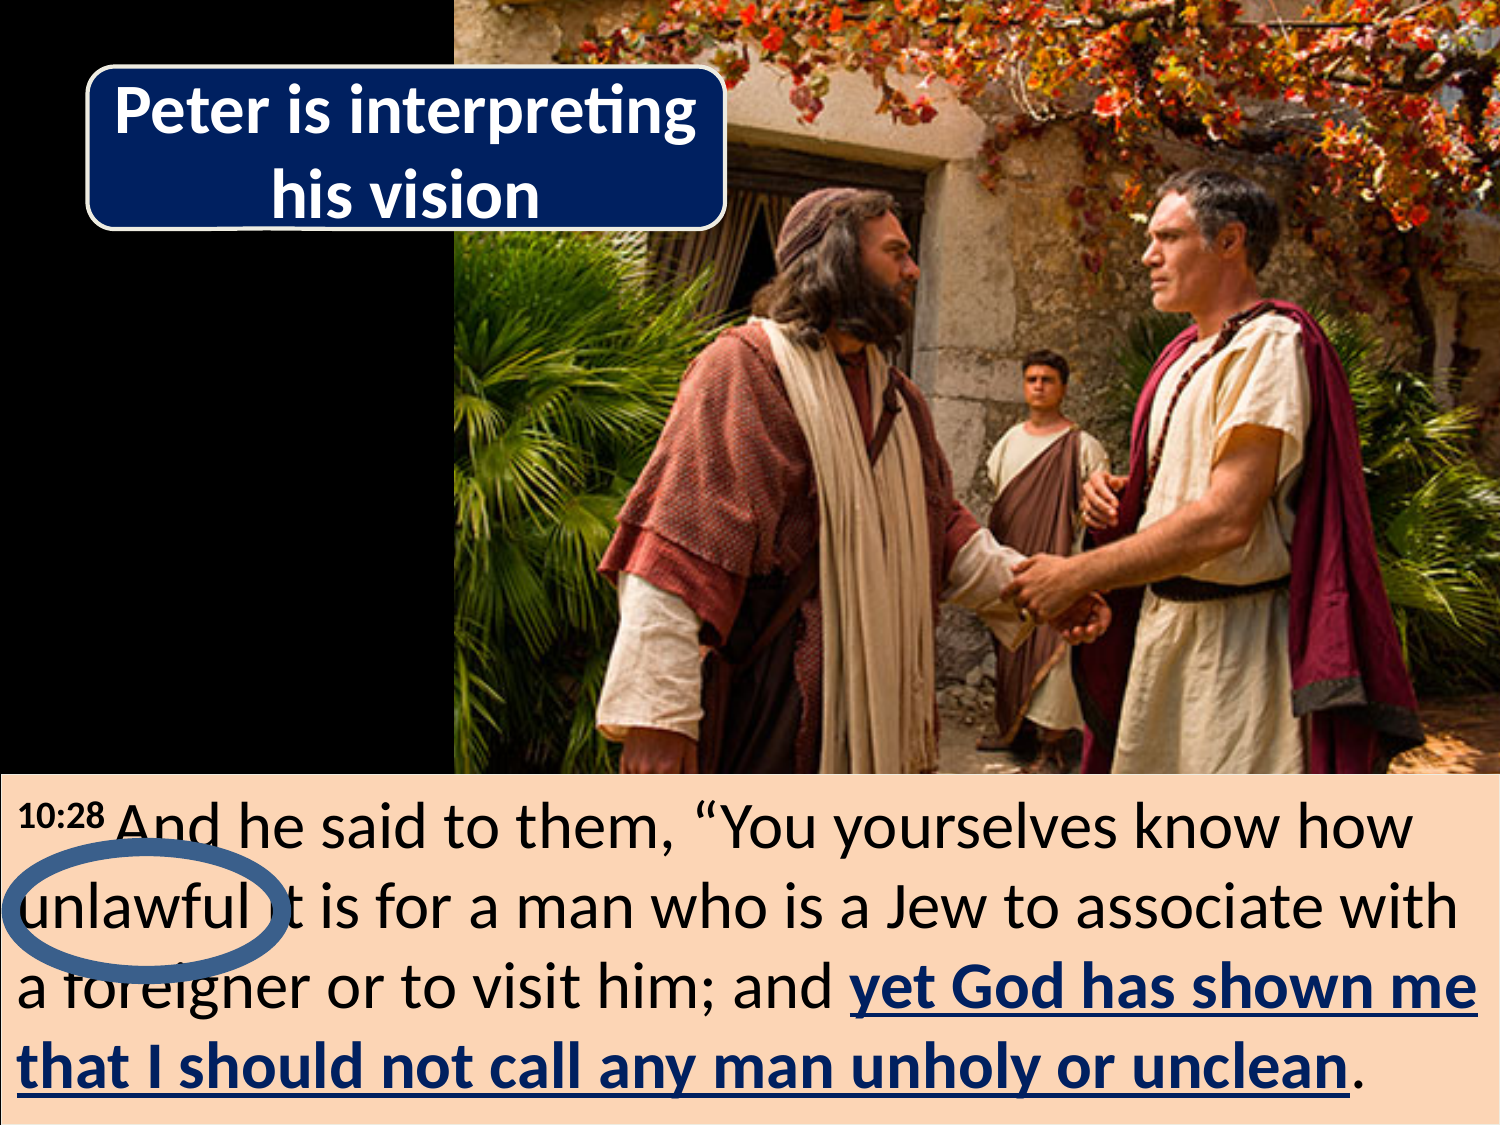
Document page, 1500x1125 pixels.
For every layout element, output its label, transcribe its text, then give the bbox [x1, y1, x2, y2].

text_box Peter is interpreting his vision [85, 64, 449, 232]
text_box [8, 844, 285, 978]
picture [454, 0, 1500, 780]
text_box 10:28 And he said to them, “You yourselves know how unlawful it is for a man who is a Jew to associate with a foreigner or to visit him; and yet God has shown me that I should not call any man unholy or unclean. [1, 774, 1500, 1125]
